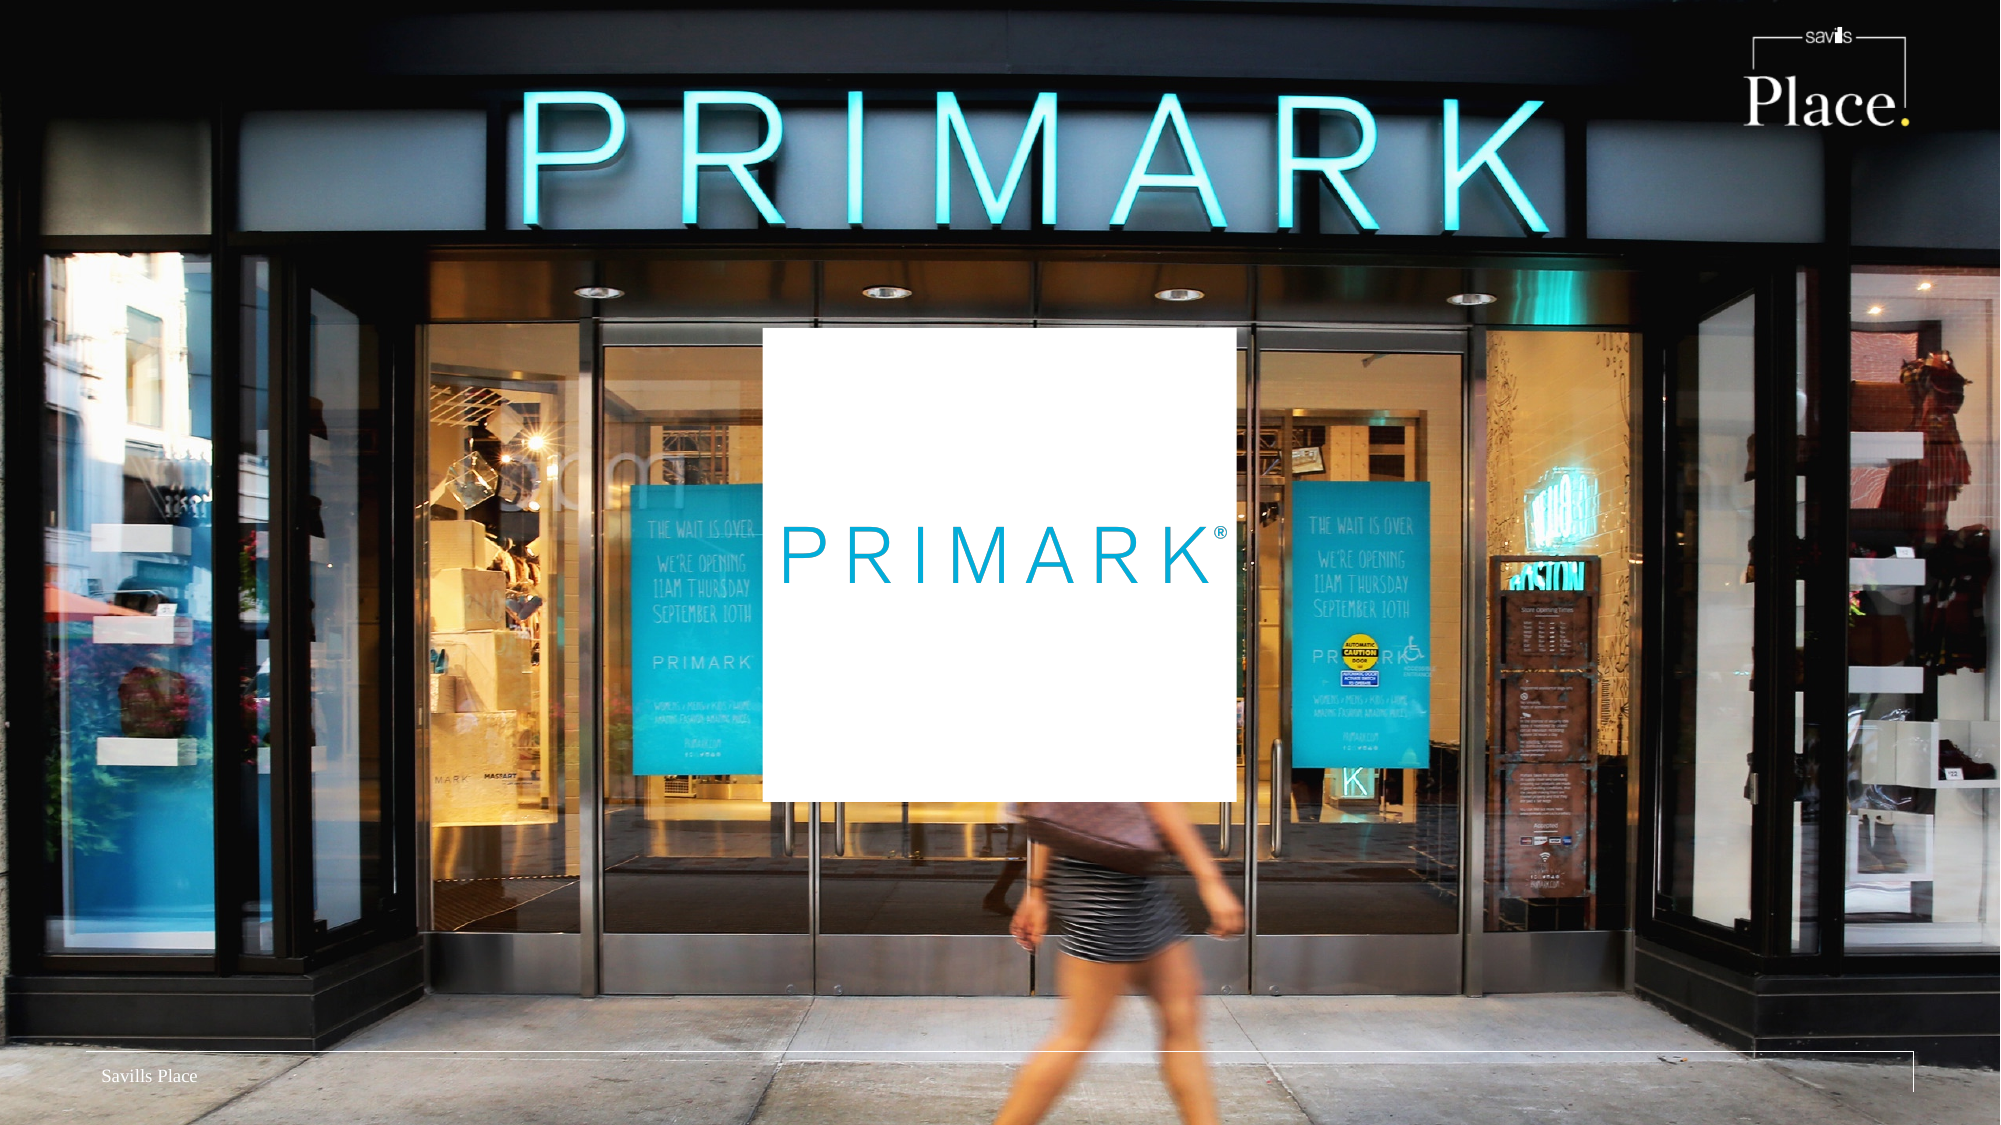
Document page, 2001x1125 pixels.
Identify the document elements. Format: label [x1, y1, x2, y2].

picture [0, 0, 2000, 1125]
text_box [762, 327, 1237, 802]
